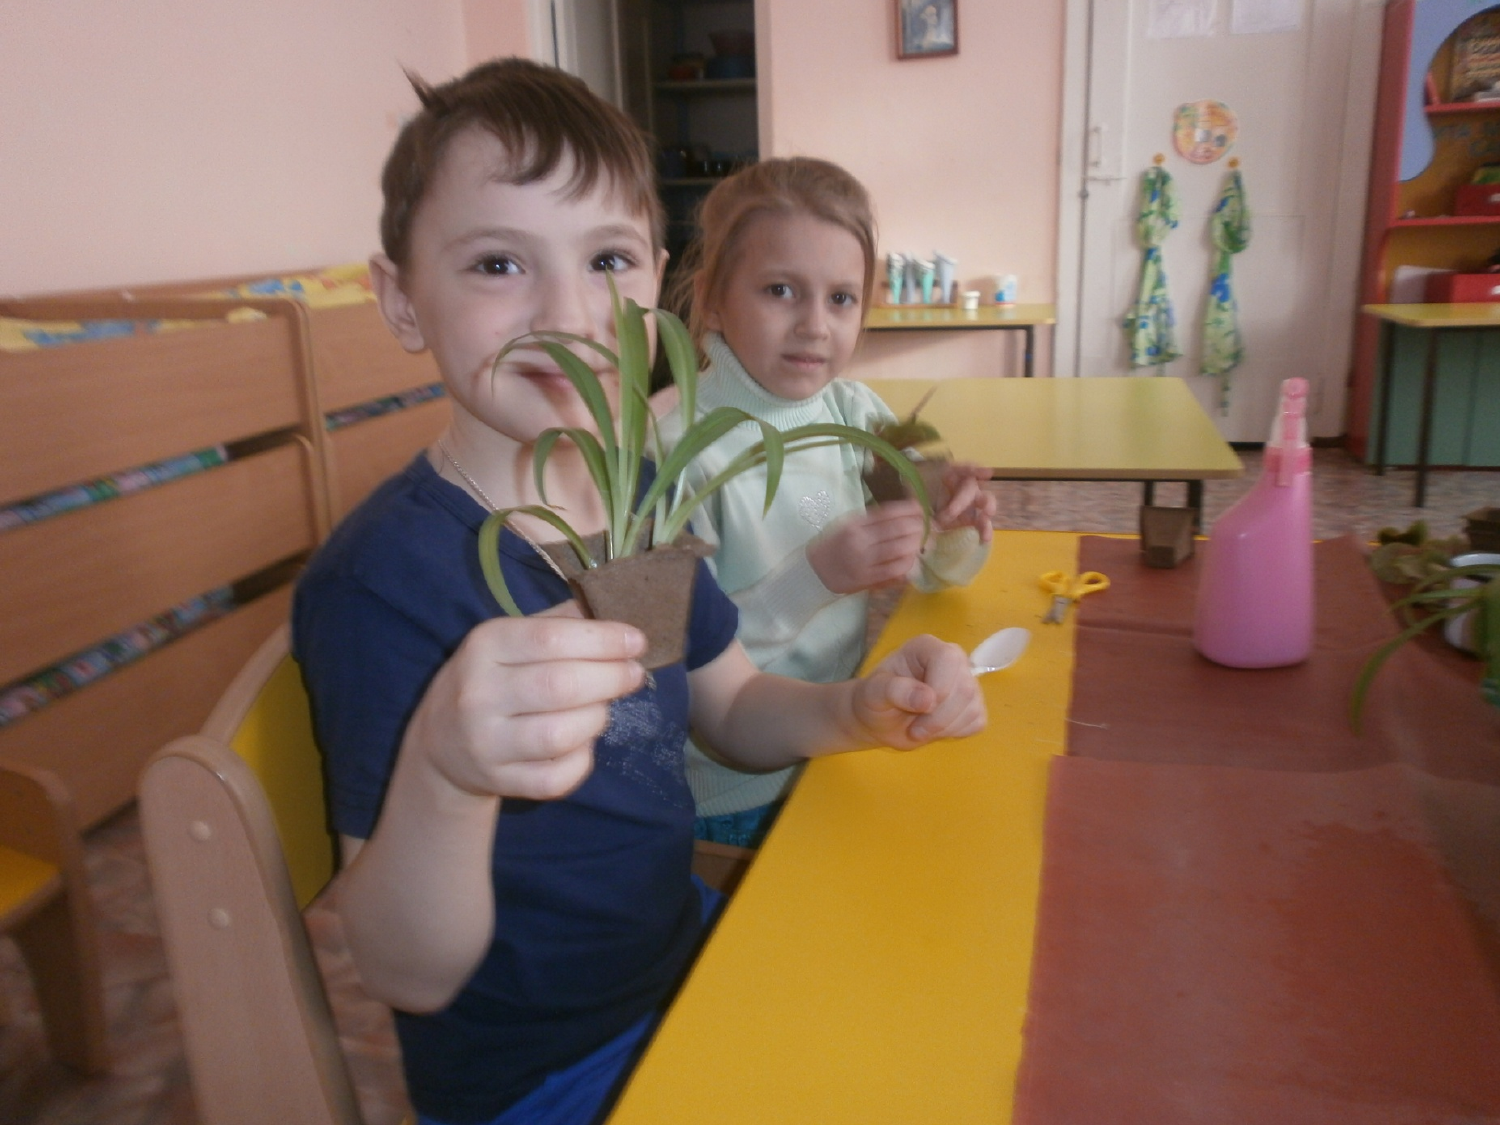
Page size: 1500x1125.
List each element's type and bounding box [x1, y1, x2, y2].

list [0, 0, 1500, 1125]
